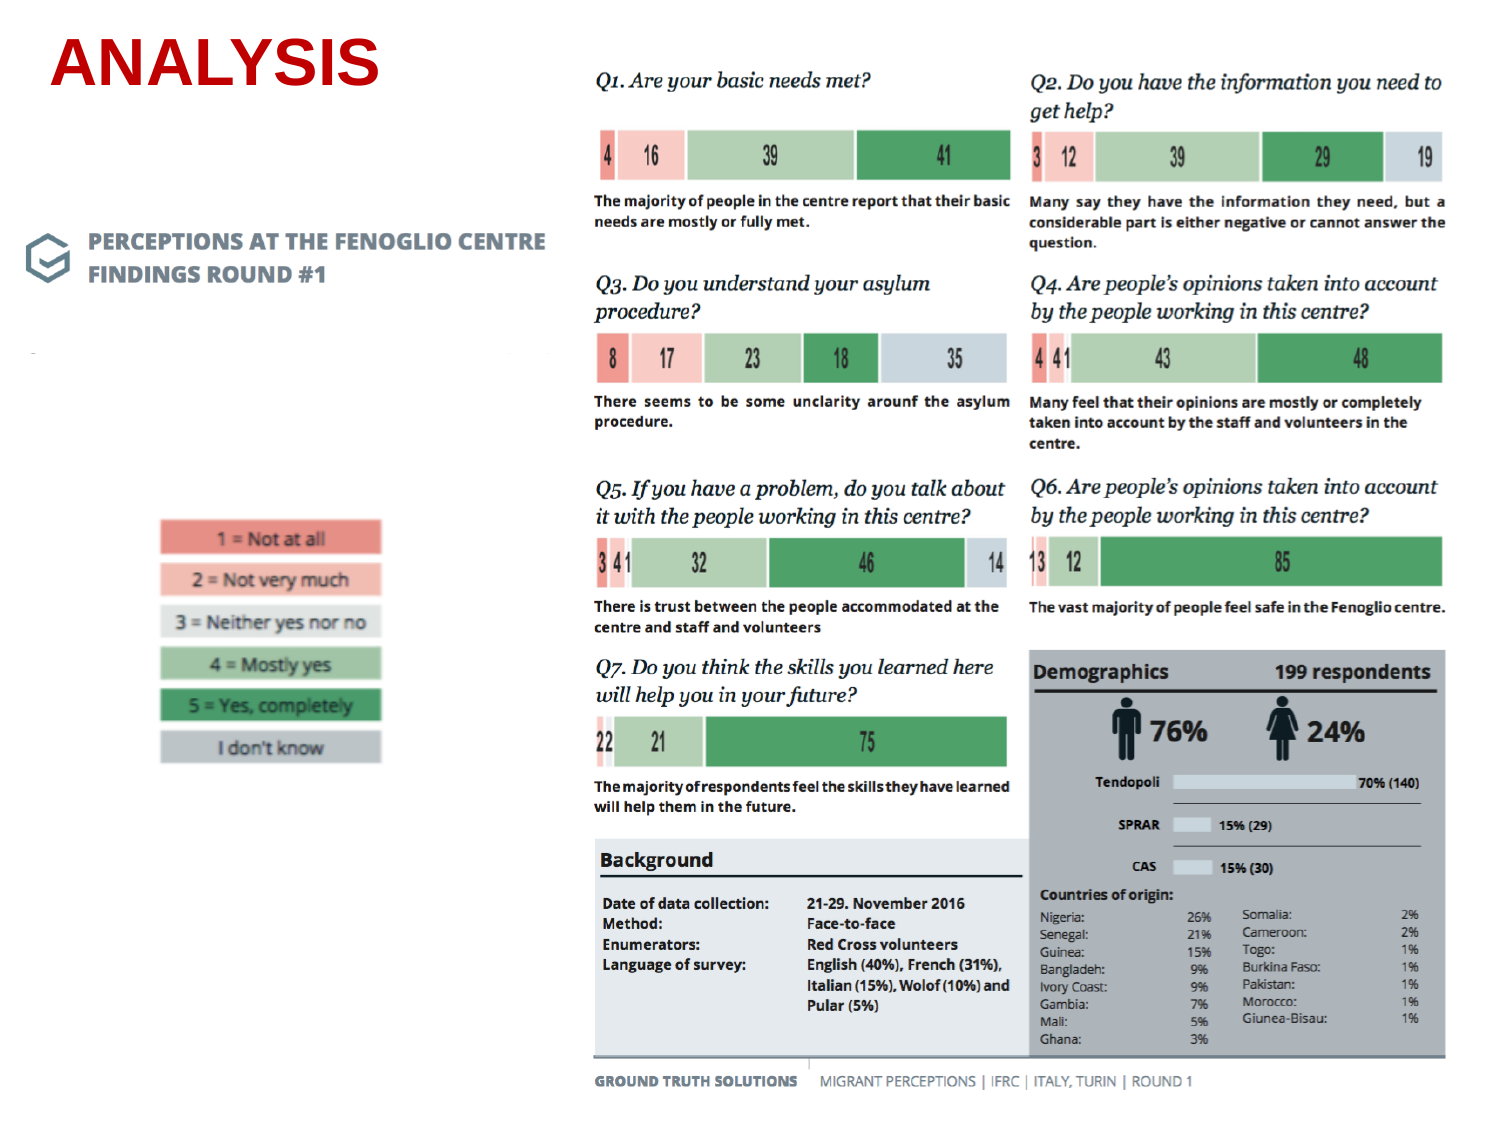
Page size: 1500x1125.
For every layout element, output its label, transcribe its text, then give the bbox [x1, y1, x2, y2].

title ANALYSIS [0, 0, 844, 118]
picture [0, 0, 1500, 1125]
